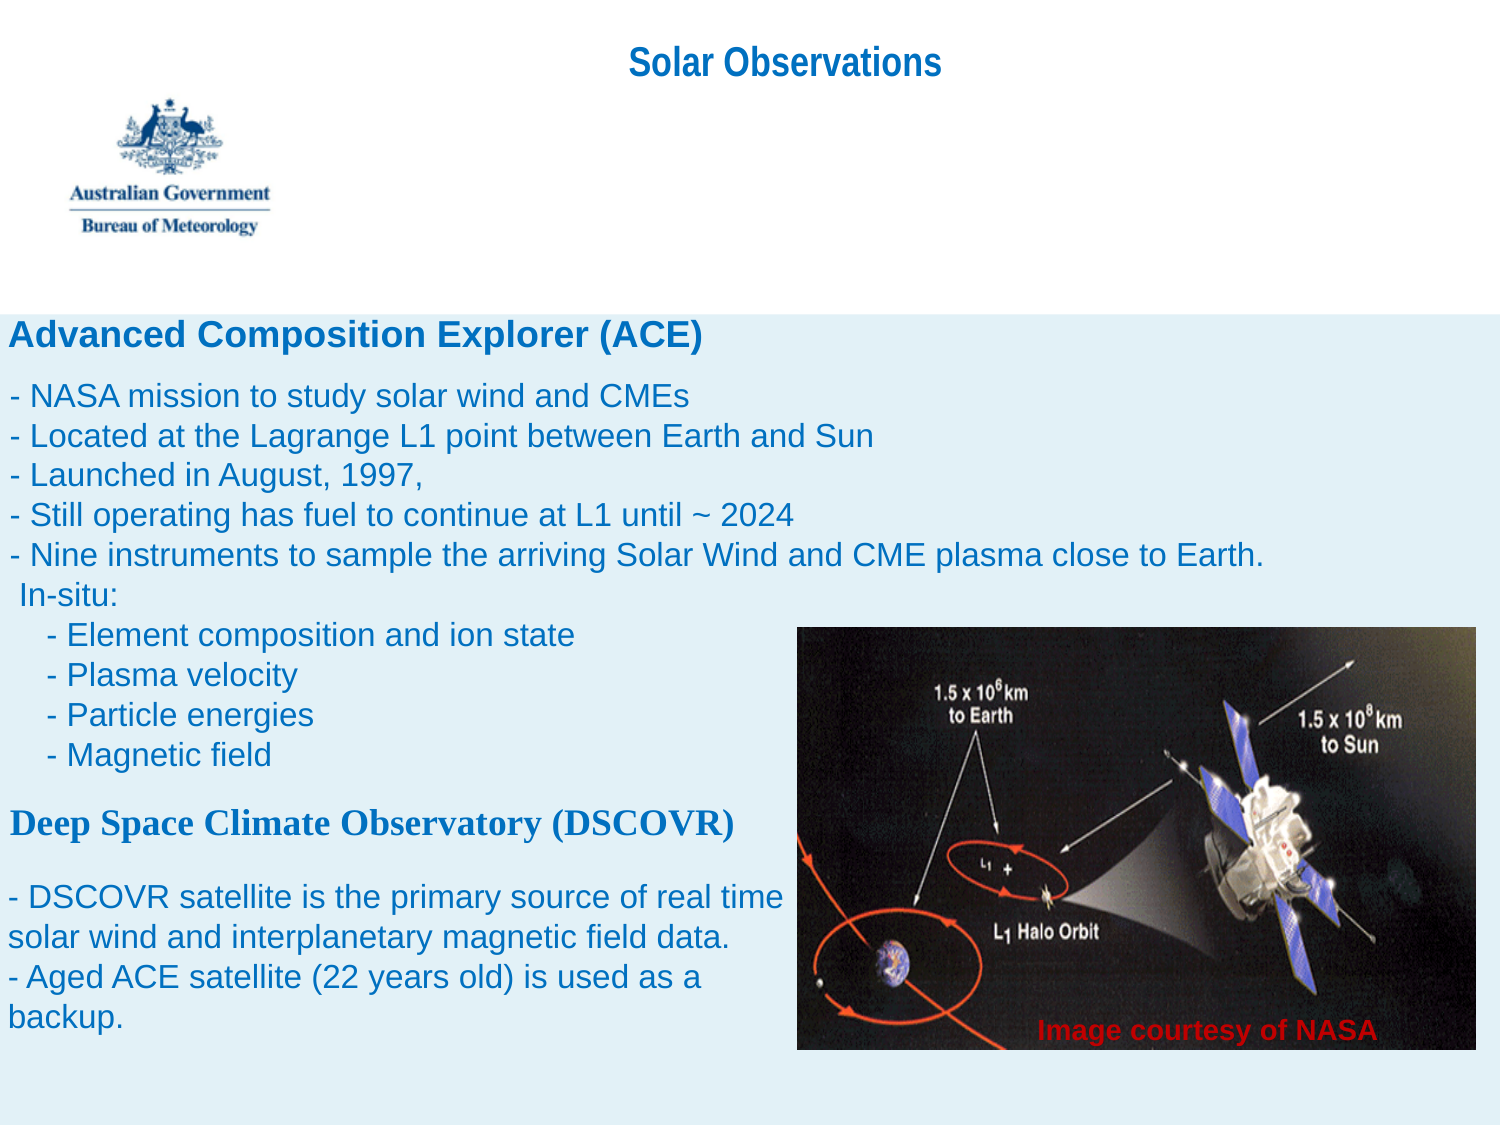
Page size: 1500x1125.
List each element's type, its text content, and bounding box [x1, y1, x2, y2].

text_box Deep Space Climate Observatory (DSCOVR) [0, 790, 762, 851]
text_box Advanced Composition Explorer (ACE) [0, 302, 1500, 513]
text_box Solar Observations [319, 27, 958, 93]
picture [5, 7, 294, 244]
picture [796, 627, 1476, 1050]
text_box - NASA mission to study solar wind and CMEs - Located at the Lagrange L1 point between Earth and Sun - Launched in August, 1997, - Still operating has fuel to continue at L1 until ~ 2024 - Nine instruments to sample the arriving Solar Wind and CME plasma close to Earth. In-situ: - Element composition and ion state - Plasma velocity - Particle energies - Magnetic field [0, 366, 1300, 821]
text_box - DSCOVR satellite is the primary source of real time solar wind and interplanetary magnetic field data. - Aged ACE satellite (22 years old) is used as a backup. [0, 867, 821, 1103]
